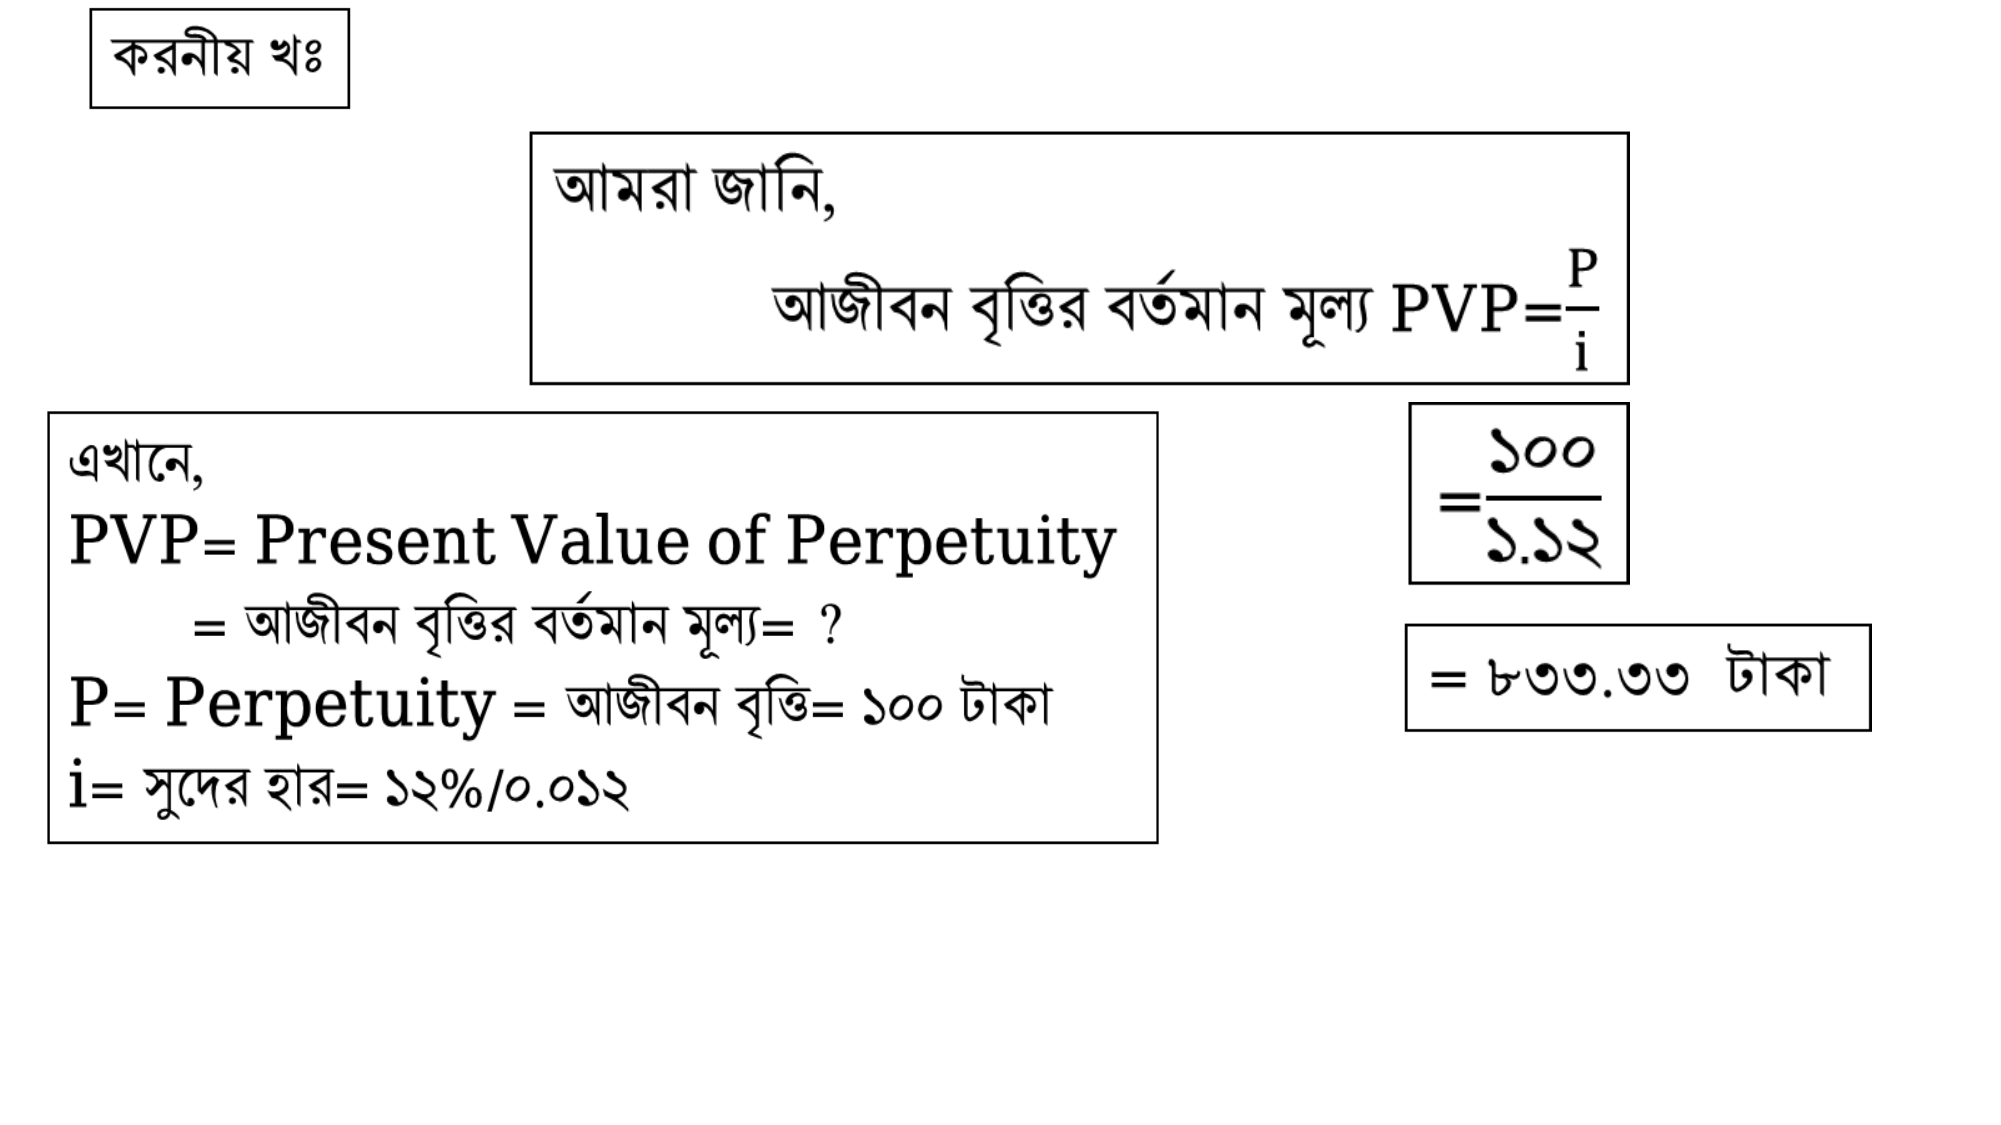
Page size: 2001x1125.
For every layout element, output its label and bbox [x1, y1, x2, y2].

picture [30, 121, 1630, 847]
picture [1384, 614, 1872, 763]
picture [70, 0, 366, 122]
